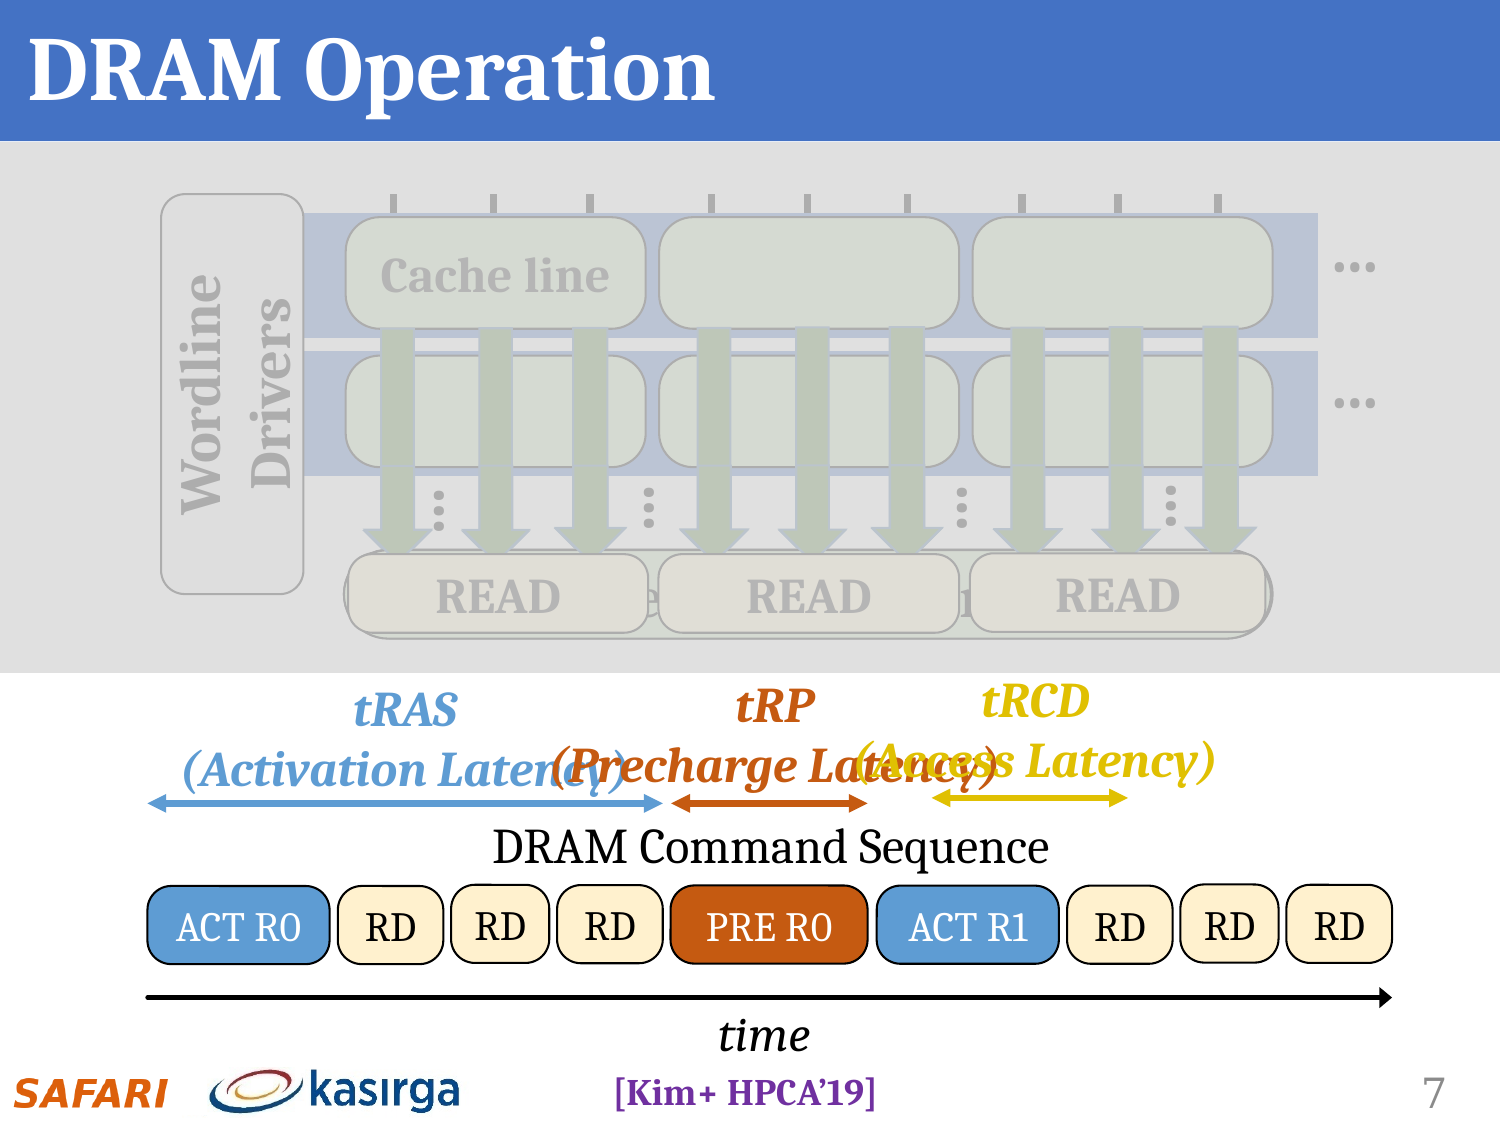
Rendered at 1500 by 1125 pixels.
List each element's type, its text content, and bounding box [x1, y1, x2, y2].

text_box [Kim+ HPCA’19] [597, 1060, 893, 1121]
text_box ACT R1 [875, 884, 1060, 965]
text_box PRE R0 [669, 884, 869, 965]
title DRAM Operation [12, 1, 1487, 127]
text_box [0, 141, 1500, 674]
text_box DRAM Command Sequence [401, 808, 1141, 878]
text_box RD [1285, 883, 1394, 964]
picture [12, 1070, 173, 1117]
text_box time [547, 998, 981, 1067]
text_box tRCD (Access Latency) [768, 722, 1303, 792]
text_box RD [1179, 883, 1280, 964]
text_box tRP (Precharge Latency) [507, 728, 941, 798]
text_box tRAS (Activation Latency) [141, 701, 670, 772]
text_box RD [1066, 884, 1174, 965]
text_box RD [450, 883, 551, 964]
picture [182, 1057, 490, 1121]
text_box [364, 326, 1255, 465]
text_box RD [556, 884, 664, 965]
text_box RD [336, 884, 445, 966]
text_box ACT R0 [146, 884, 331, 966]
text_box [364, 465, 1255, 563]
